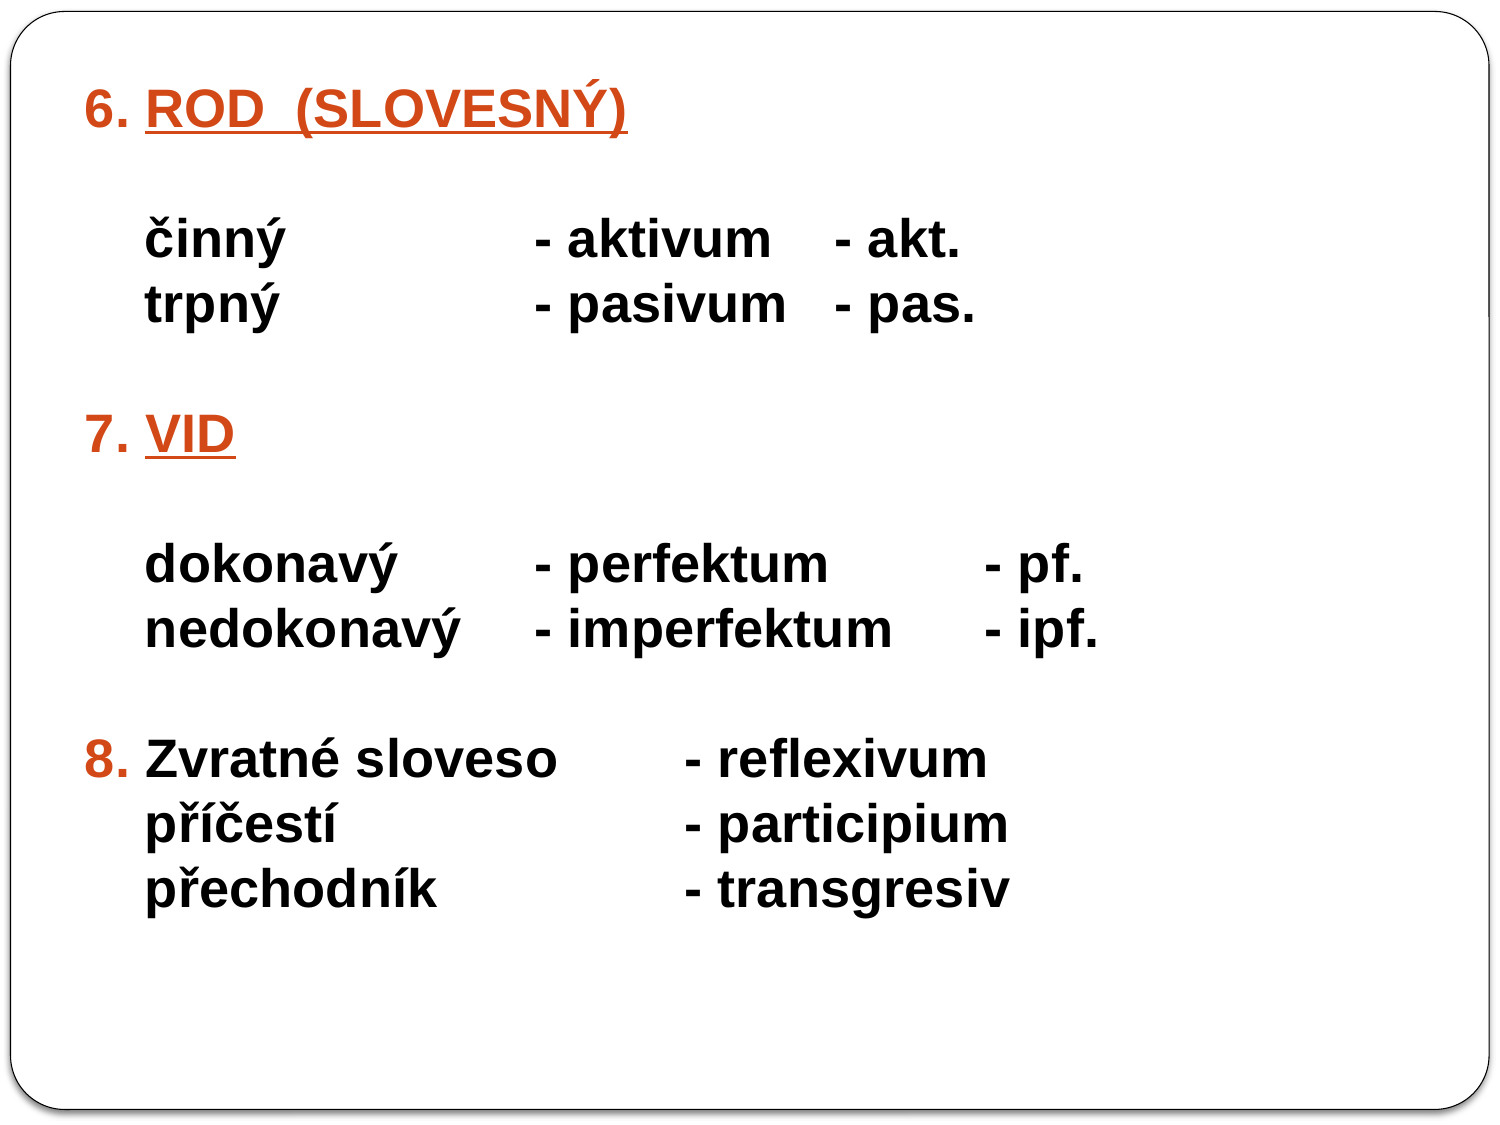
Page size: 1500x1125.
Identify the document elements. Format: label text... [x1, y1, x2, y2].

text_box 6. ROD (SLOVESNÝ) činný - aktivum - akt. trpný - pasivum - pas. 7. VID dokonavý - perfektum - pf. nedokonavý - imperfektum - ipf. 8. Zvratné sloveso - reflexivum příčestí - participium přechodník - transgresiv [70, 66, 1115, 991]
